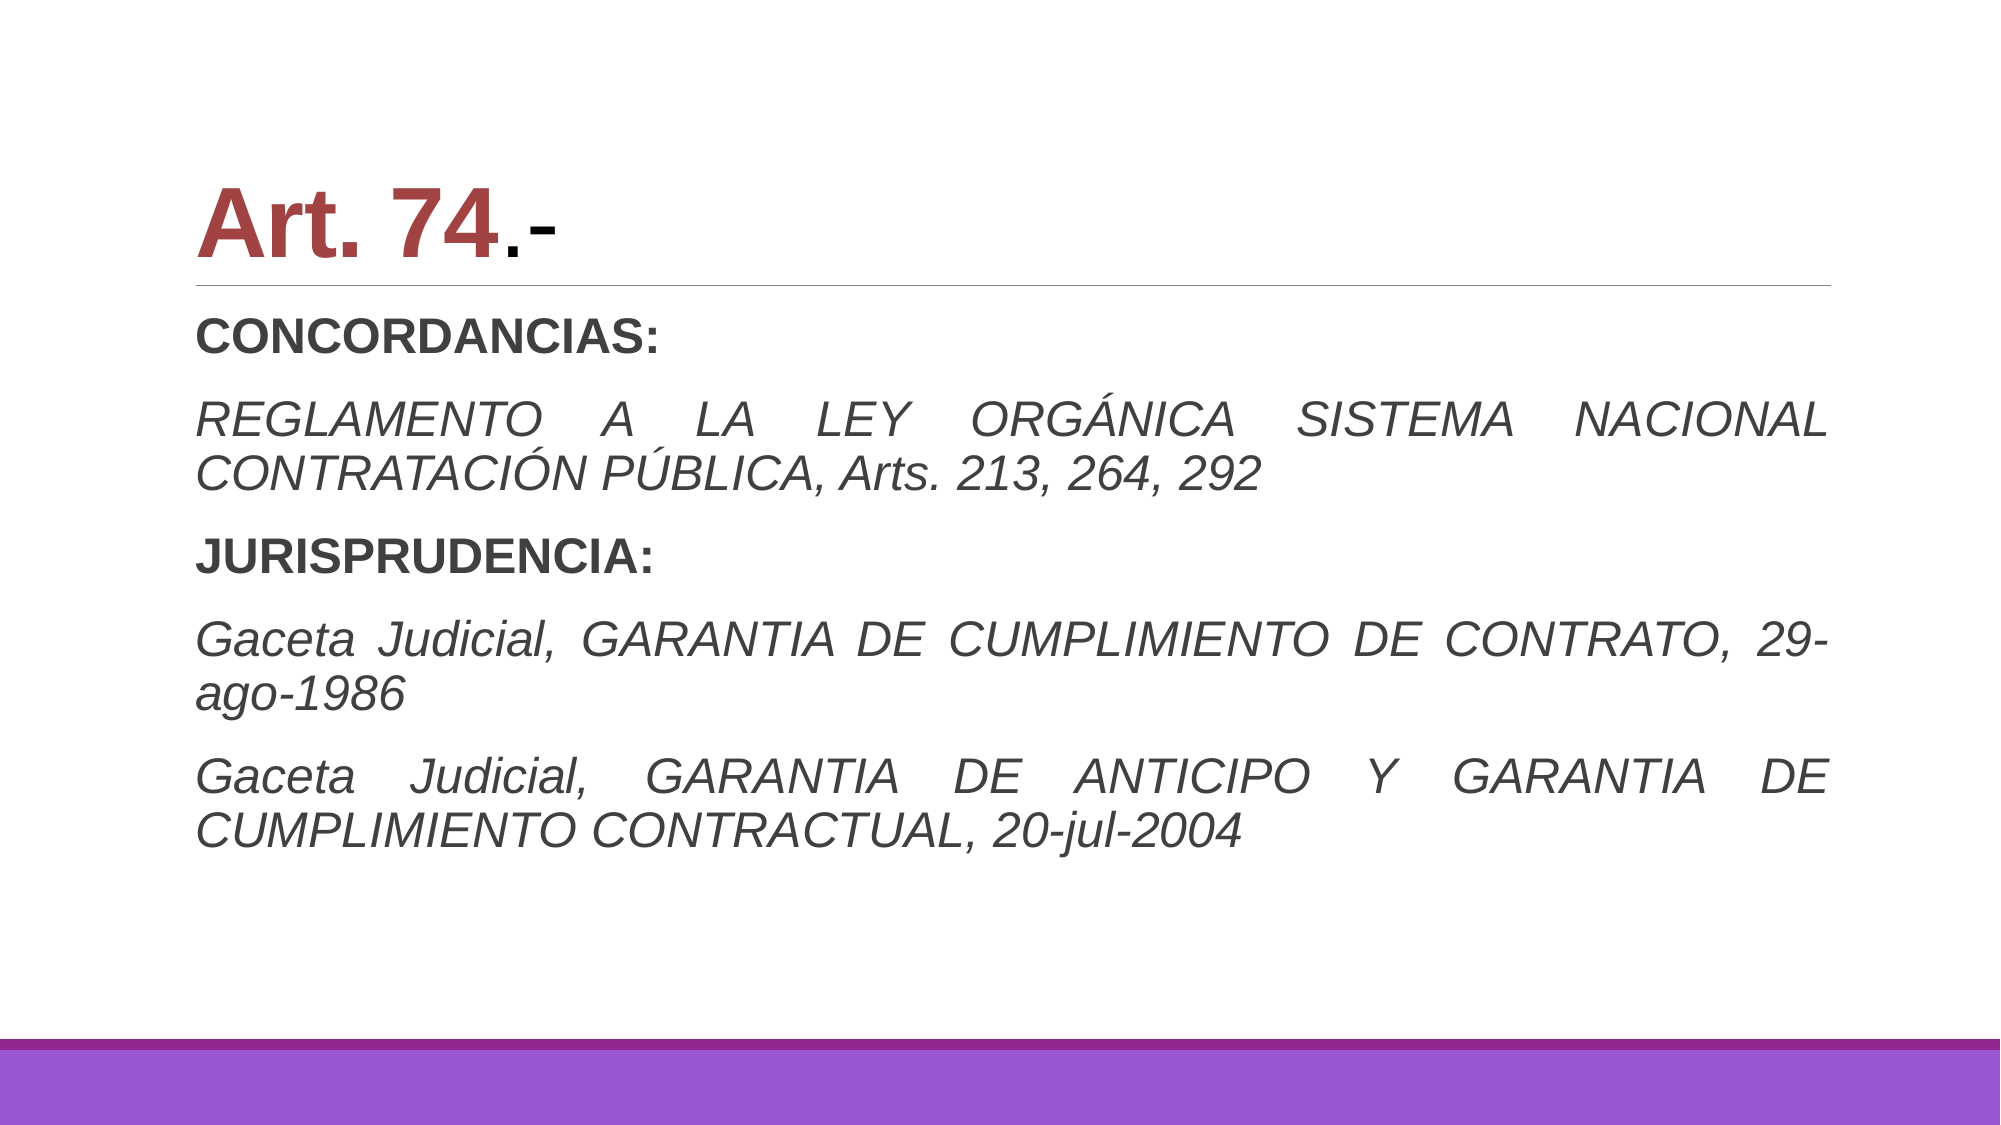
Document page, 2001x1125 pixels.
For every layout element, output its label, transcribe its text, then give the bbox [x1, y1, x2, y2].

list CONCORDANCIAS: REGLAMENTO A LA LEY ORGÁNICA SISTEMA NACIONAL CONTRATACIÓN PÚBLICA, Arts. 213, 264, 292 JURISPRUDENCIA: Gaceta Judicial, GARANTIA DE CUMPLIMIENTO DE CONTRATO, 29-ago-1986 Gaceta Judicial, GARANTIA DE ANTICIPO Y GARANTIA DE CUMPLIMIENTO CONTRACTUAL, 20-jul-2004 [180, 302, 1830, 963]
title Art. 74.- [180, 47, 1830, 285]
